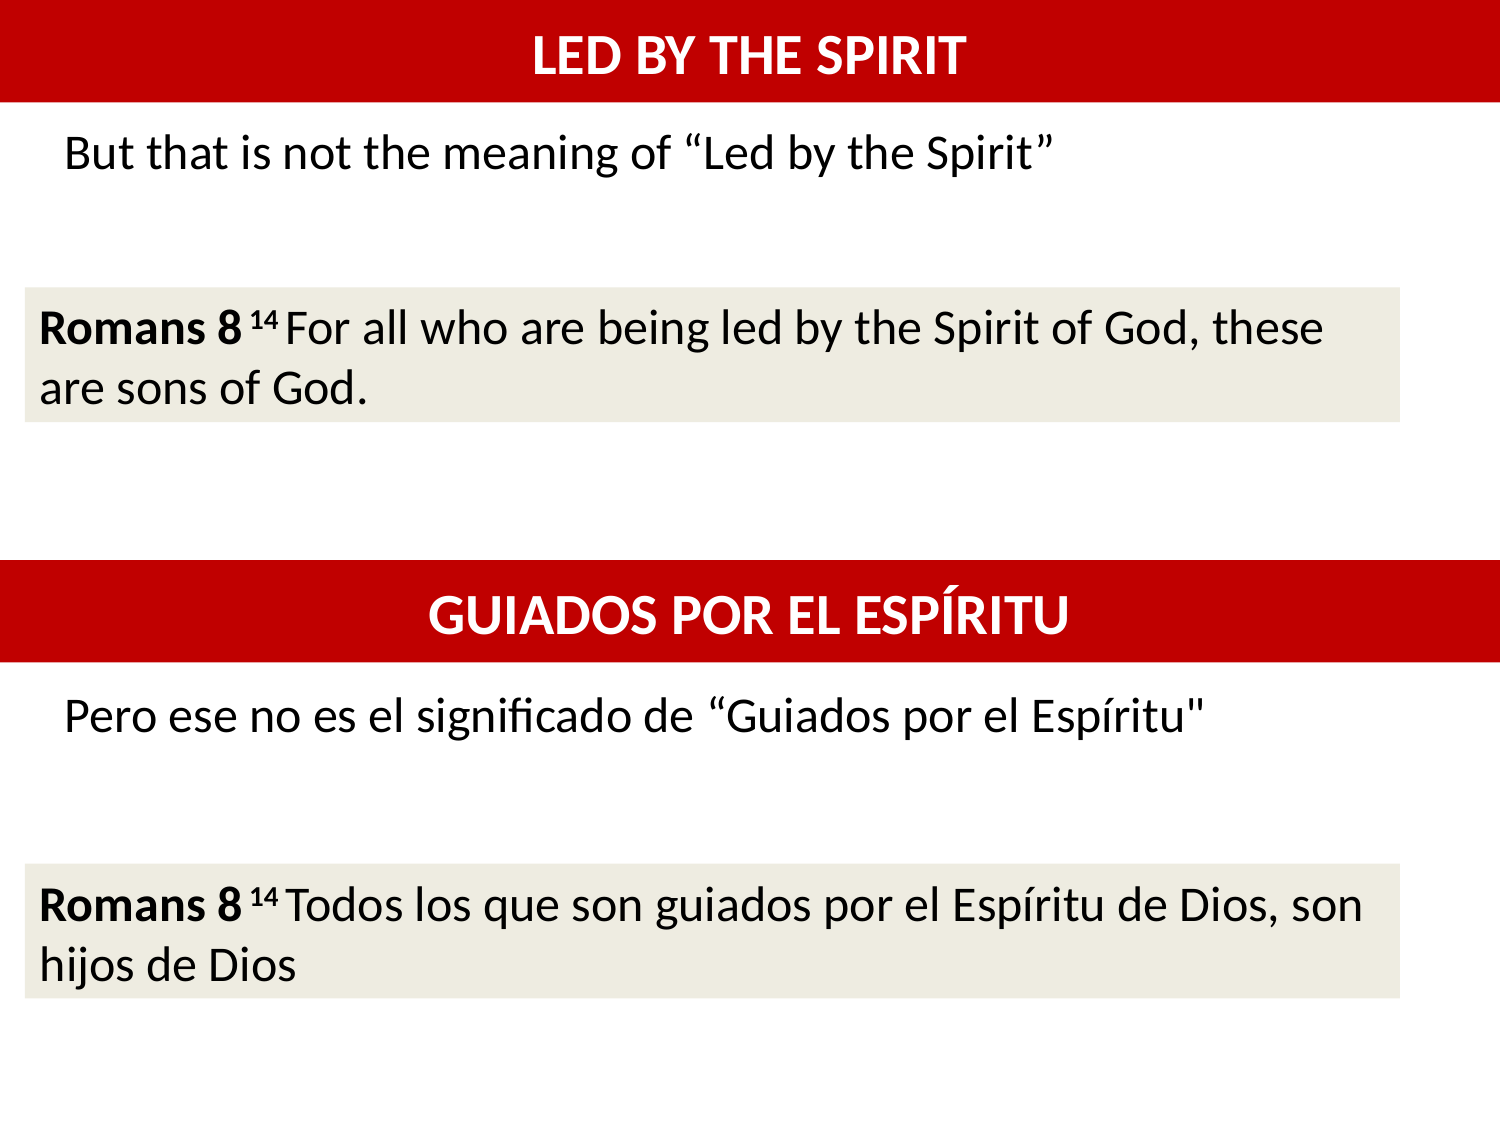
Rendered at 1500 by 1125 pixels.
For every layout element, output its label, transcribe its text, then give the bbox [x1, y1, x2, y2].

text_box But that is not the meaning of “Led by the Spirit” [50, 112, 1379, 188]
text_box Pero ese no es el significado de “Guiados por el Espíritu" [50, 674, 1288, 750]
text_box GUIADOS POR EL ESPÍRITU [0, 558, 1500, 665]
text_box Romans 8 14 For all who are being led by the Spirit of God, these are sons of God. [24, 287, 1400, 423]
text_box Romans 8 14 Todos los que son guiados por el Espíritu de Dios, son hijos de Dios [24, 863, 1400, 999]
text_box LED BY THE SPIRIT [0, 0, 1500, 104]
